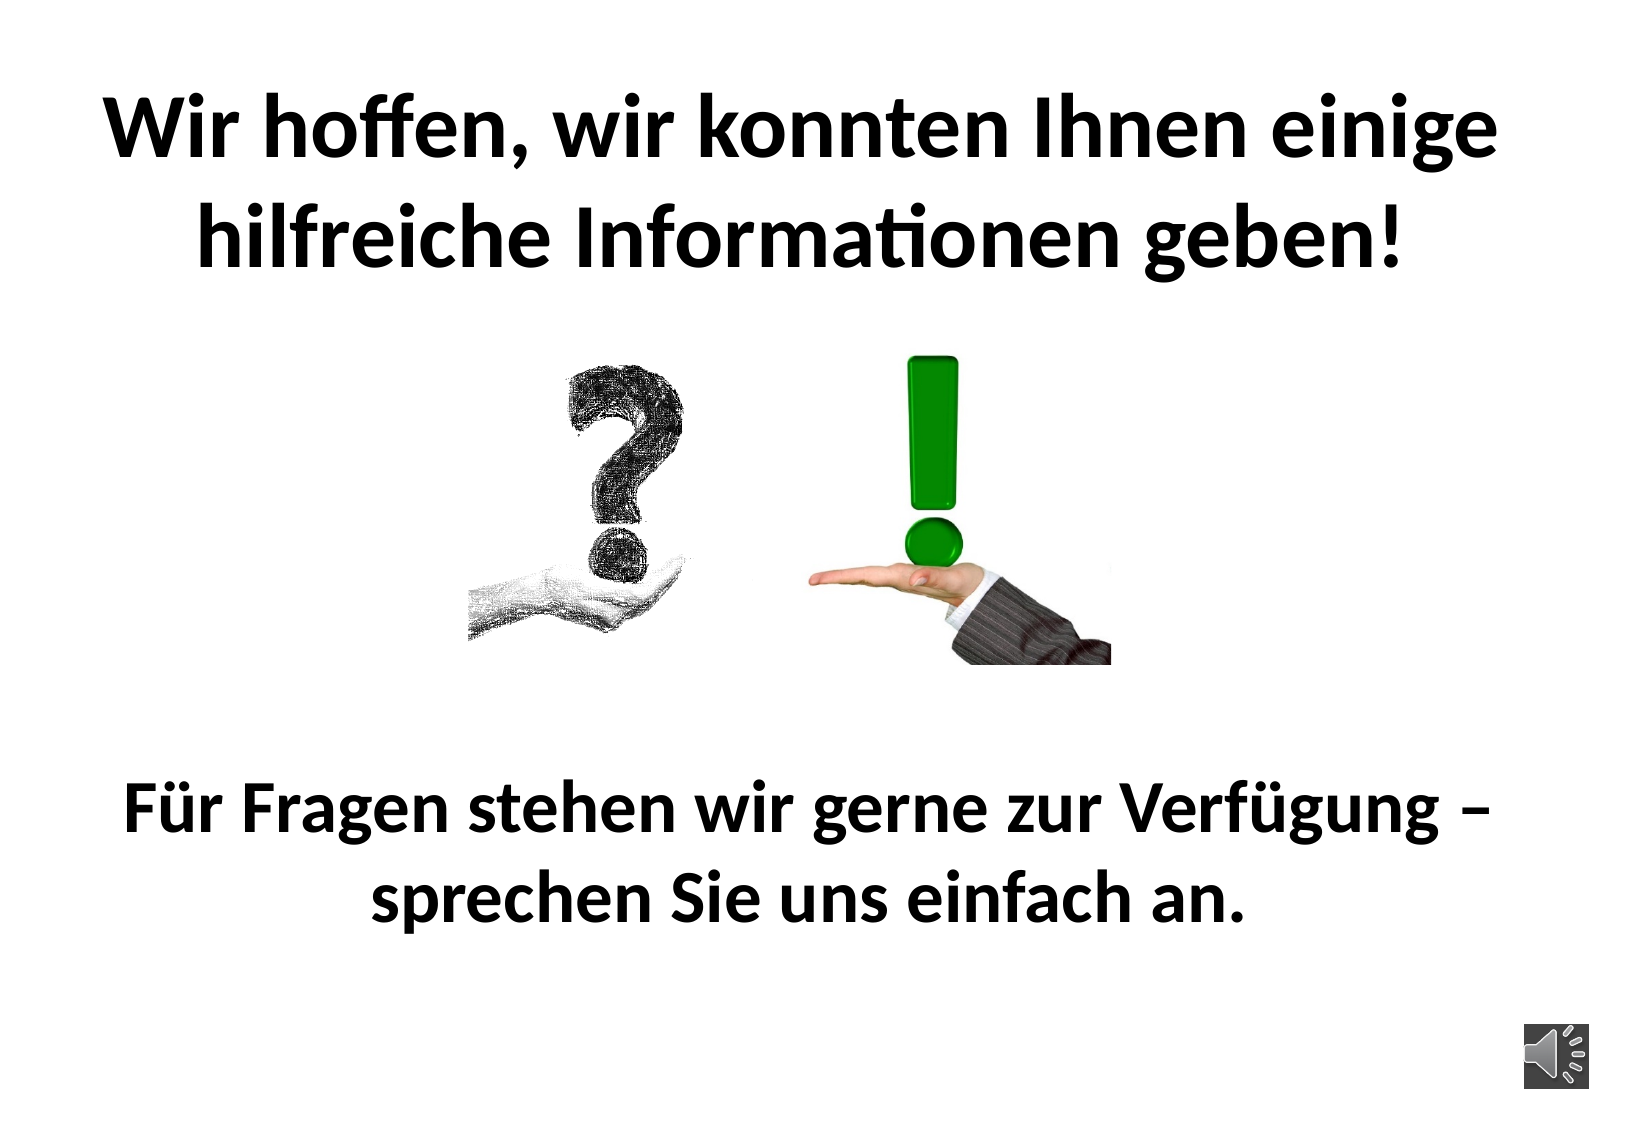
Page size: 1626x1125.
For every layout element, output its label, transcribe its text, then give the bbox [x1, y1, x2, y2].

text_box Für Fragen stehen wir gerne zur Verfügung – sprechen Sie uns einfach an. [79, 792, 1540, 933]
picture [785, 309, 1112, 665]
picture [1522, 1022, 1590, 1090]
text_box Wir hoffen, wir konnten Ihnen einige hilfreiche Informationen geben! [79, 81, 1525, 270]
picture [468, 309, 753, 665]
